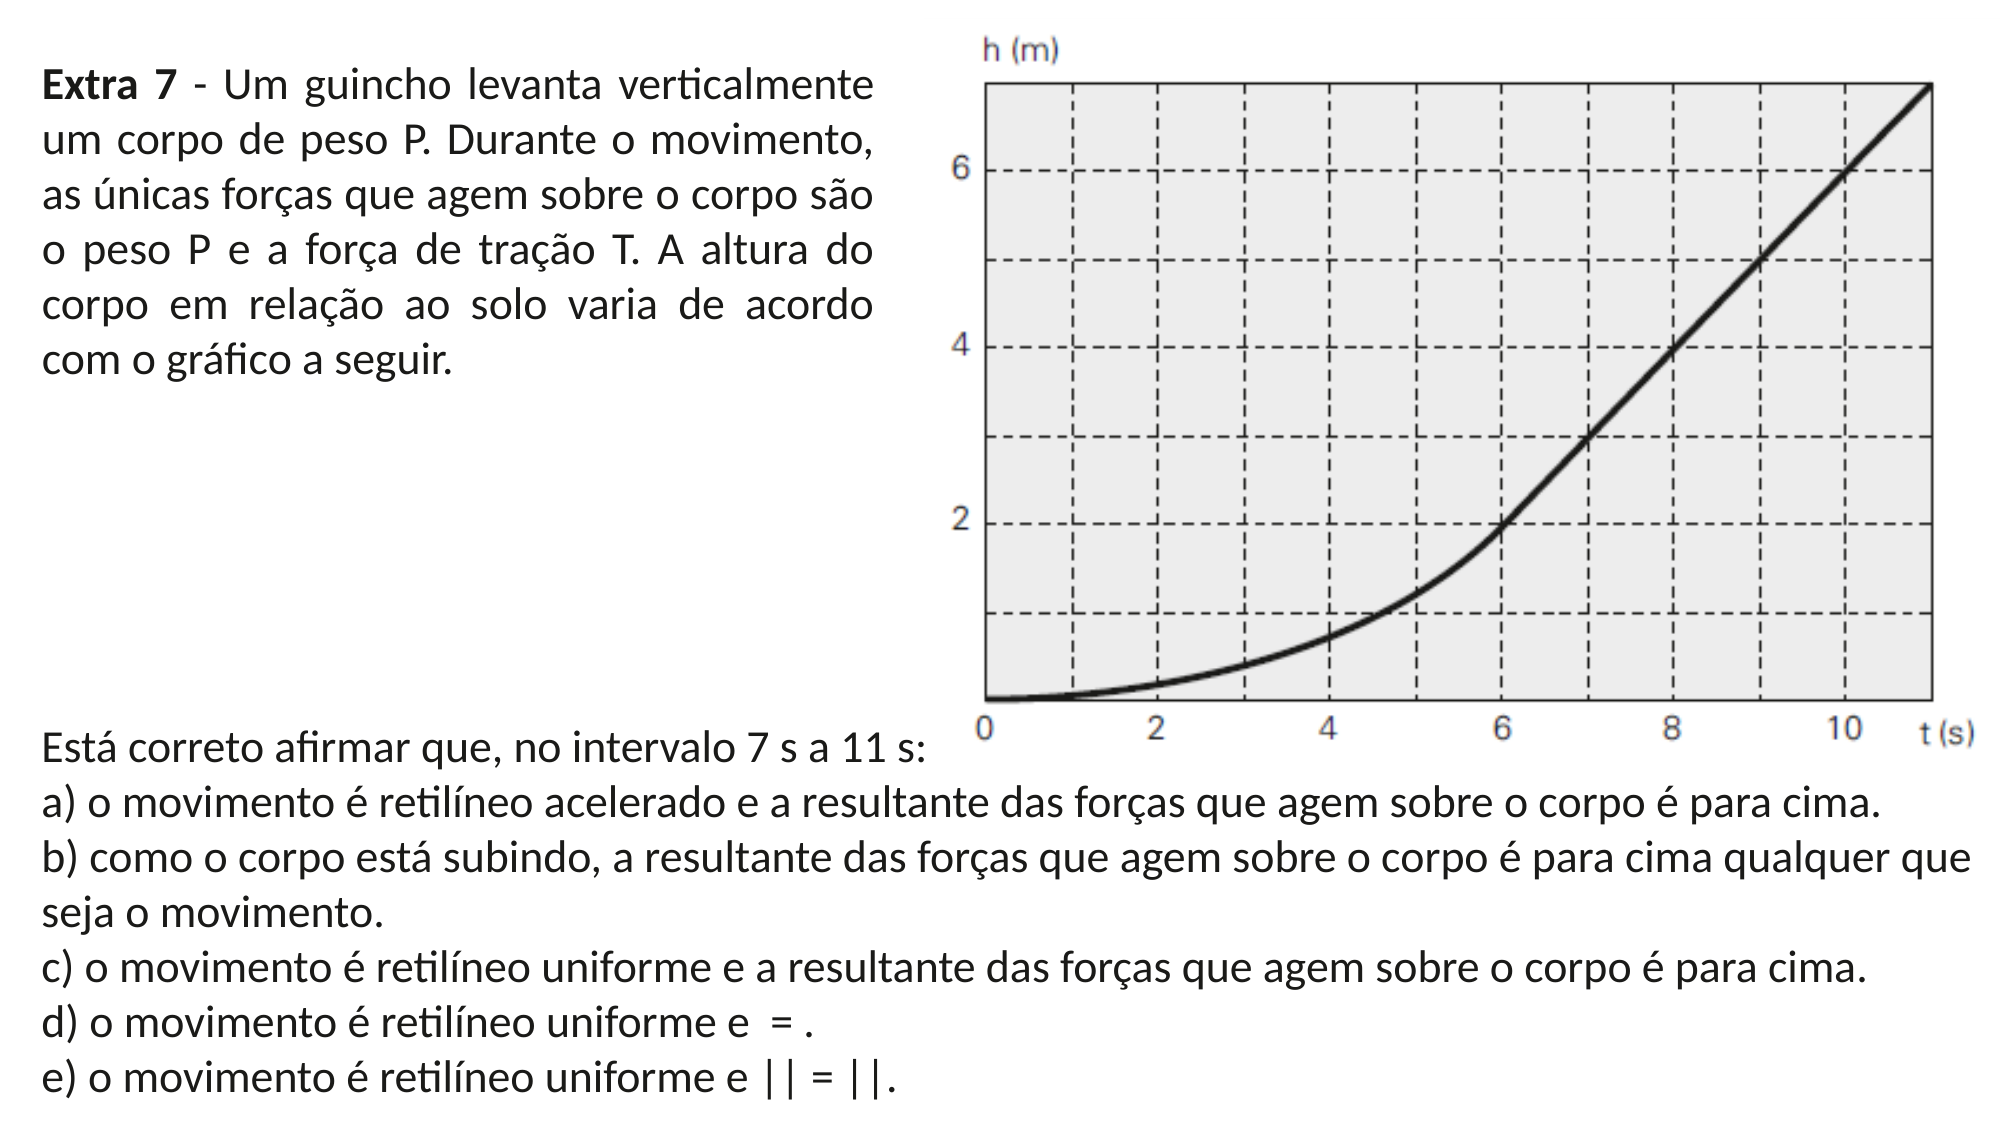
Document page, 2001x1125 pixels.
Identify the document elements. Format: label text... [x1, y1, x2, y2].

picture [924, 16, 2000, 773]
text_box Extra 7 - Um guincho levanta verticalmente um corpo de peso P. Durante o movimento, as únicas forças que agem sobre o corpo são o peso P e a força de tração T. A altura do corpo em relação ao solo varia de acordo com o gráfico a seguir. [27, 46, 890, 391]
